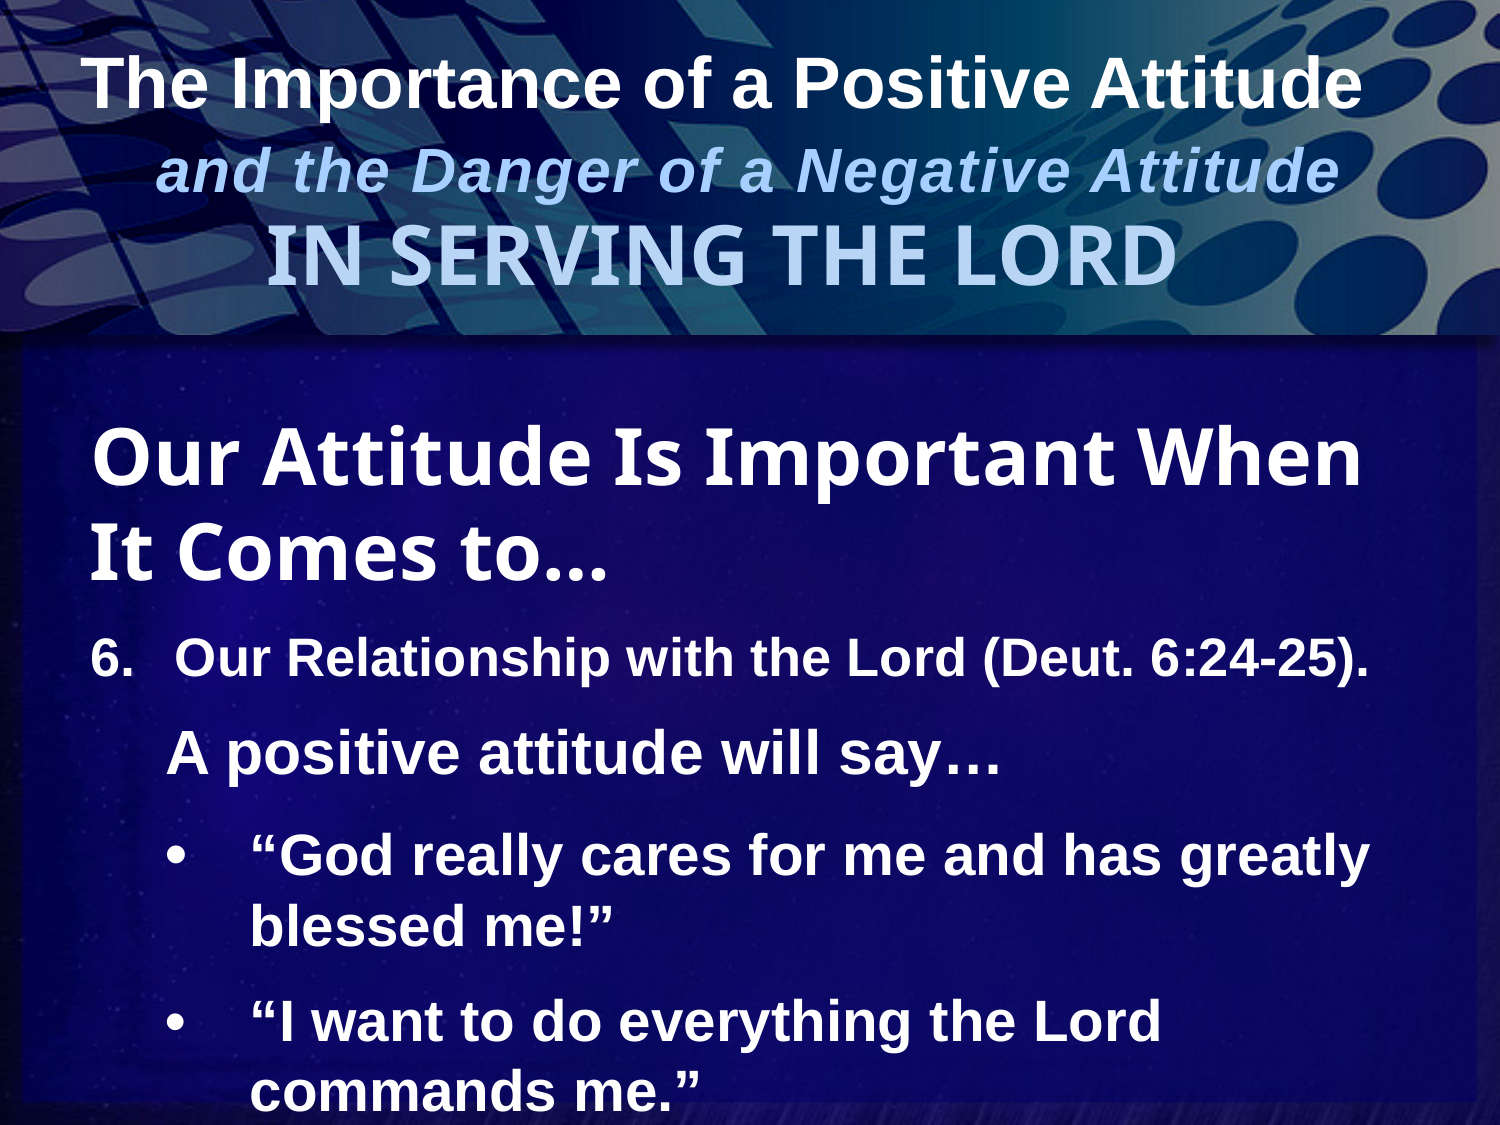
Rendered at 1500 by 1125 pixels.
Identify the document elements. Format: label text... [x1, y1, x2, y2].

title The Importance of a Positive Attitude [58, 27, 1409, 116]
text_box and the Danger of a Negative Attitude [74, 91, 1424, 245]
text_box Our Attitude Is Important When It Comes to… Our Relationship with the Lord (Deut. 6:24-25). A positive attitude will say… • “God really cares for me and has greatly blessed me!” • “I want to do everything the Lord commands me.” [74, 398, 1425, 1056]
text_box IN SERVING THE LORD [58, 116, 1408, 310]
picture [0, 335, 1500, 1125]
